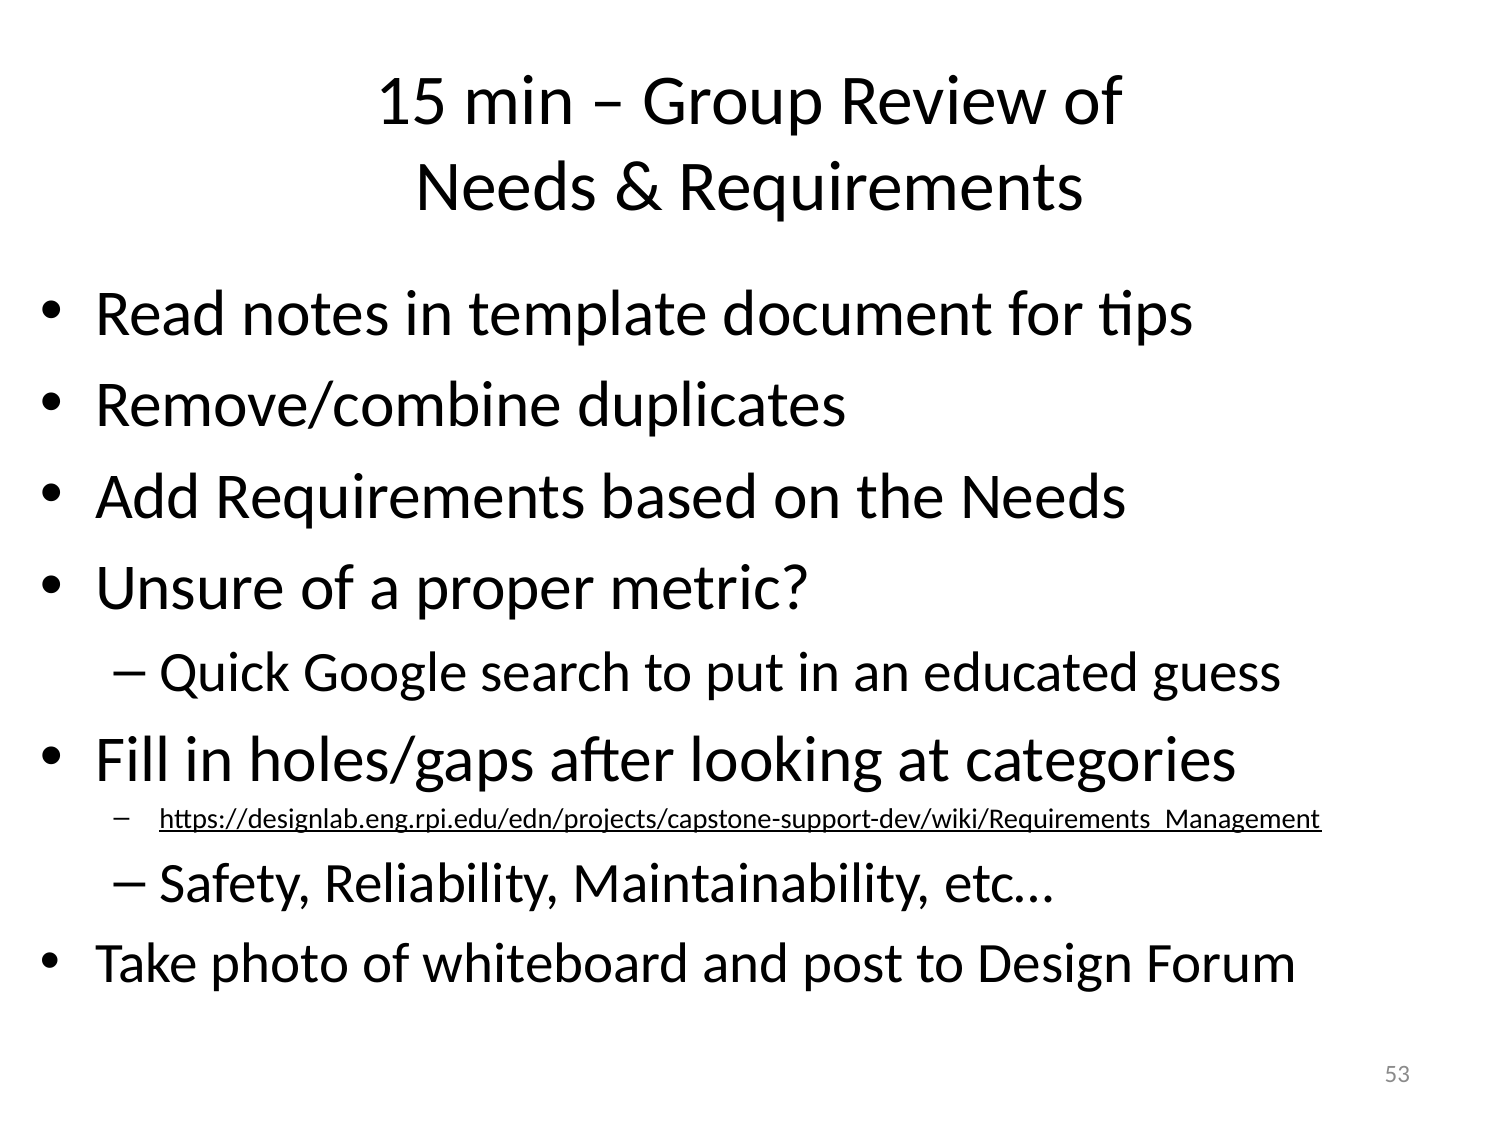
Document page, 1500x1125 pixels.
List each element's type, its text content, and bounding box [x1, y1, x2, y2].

list Read notes in template document for tips Remove/combine duplicates Add Requirements based on the Needs Unsure of a proper metric? Quick Google search to put in an educated guess Fill in holes/gaps after looking at categories https://designlab.eng.rpi.edu/edn/projects/capstone-support-dev/wiki/Requirements_Management Safety, Reliability, Maintainability, etc… Take photo of whiteboard and post to Design Forum [24, 262, 1463, 1005]
slide_number 53 [1074, 1042, 1425, 1103]
title 15 min – Group Review of Needs & Requirements [75, 45, 1425, 233]
